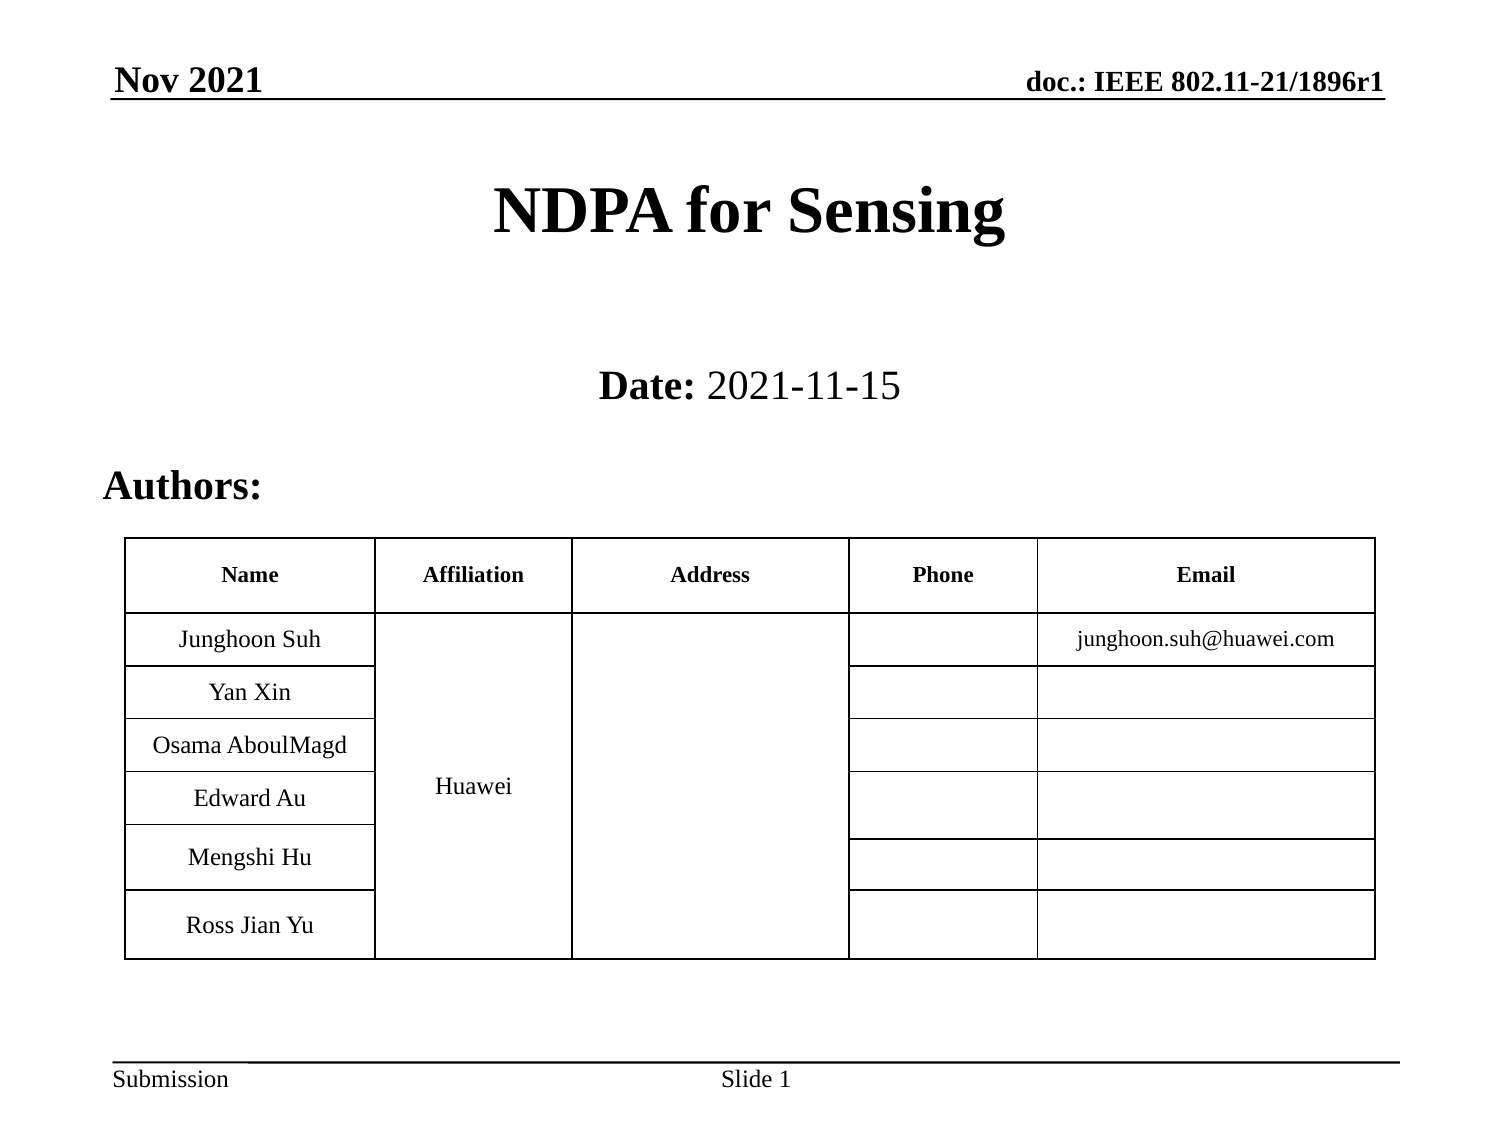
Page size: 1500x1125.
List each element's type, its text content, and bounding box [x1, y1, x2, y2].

table_cell [1038, 667, 1374, 718]
table_cell Huawei [376, 614, 571, 958]
table_cell Ross Jian Yu [126, 891, 374, 958]
table_cell [1038, 772, 1374, 838]
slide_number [114, 54, 274, 101]
table_cell junghoon.suh@huawei.com [1038, 614, 1374, 665]
table_cell [850, 719, 1037, 771]
table_cell [850, 772, 1037, 838]
slide_number Slide 1 [712, 1061, 800, 1093]
table_cell Junghoon Suh [126, 614, 374, 665]
text_box Authors: [87, 450, 325, 513]
table_header Email [1038, 539, 1374, 612]
table_header Address [573, 539, 848, 612]
table_cell [850, 614, 1037, 665]
table_cell Yan Xin [126, 667, 374, 718]
table_header Name [126, 539, 374, 612]
table_cell [573, 614, 848, 958]
table_cell [850, 891, 1037, 958]
title NDPA for Sensing [24, 112, 1475, 300]
table_cell Edward Au [126, 772, 374, 824]
table_cell Mengshi Hu [126, 825, 374, 889]
table_cell [850, 667, 1037, 718]
table_header Phone [850, 539, 1037, 612]
table_cell [1038, 891, 1374, 958]
table_cell [1038, 719, 1374, 771]
table_cell [1038, 840, 1374, 889]
table_cell [850, 840, 1037, 889]
table_cell Osama AboulMagd [126, 719, 374, 771]
table_header Affiliation [376, 539, 571, 612]
list Date: 2021-11-15 [112, 350, 1388, 413]
